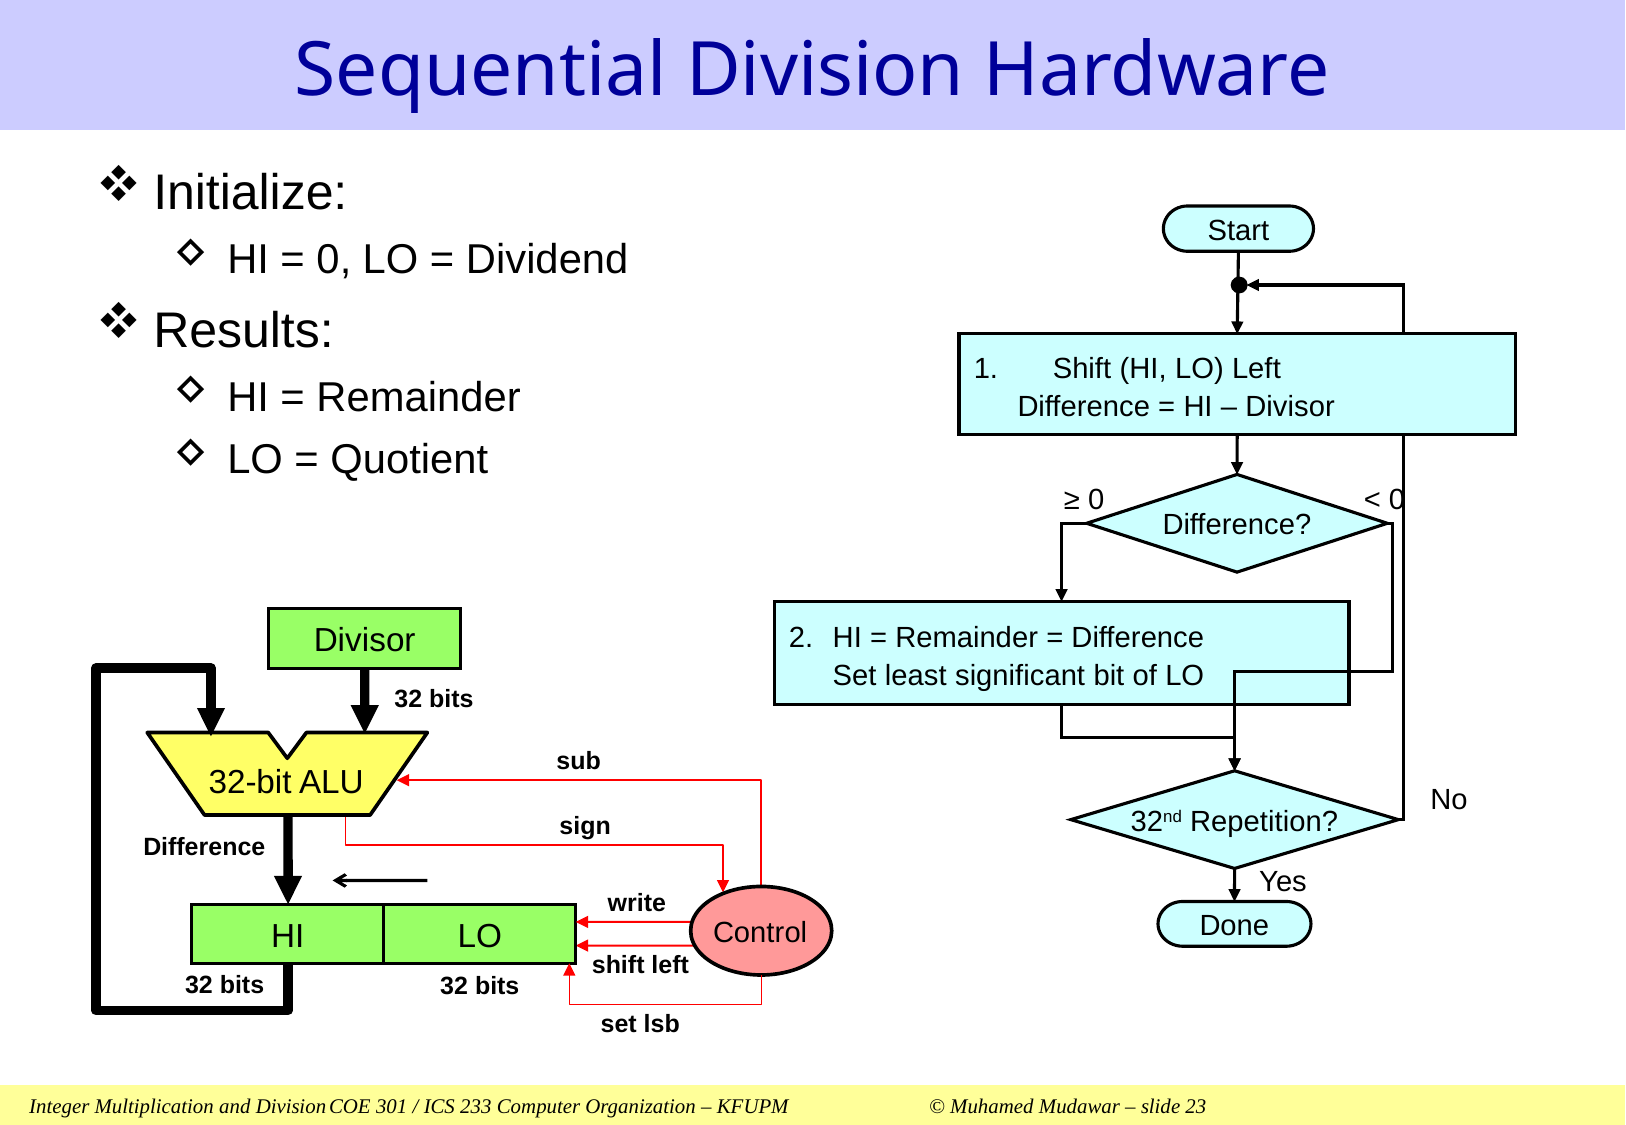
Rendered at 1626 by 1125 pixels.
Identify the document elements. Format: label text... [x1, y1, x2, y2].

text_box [773, 205, 1516, 947]
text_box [95, 608, 832, 1042]
title Sequential Division Hardware [0, 0, 1625, 130]
list Initialize: HI = 0, LO = Dividend Results: HI = Remainder LO = Quotient [81, 152, 903, 563]
